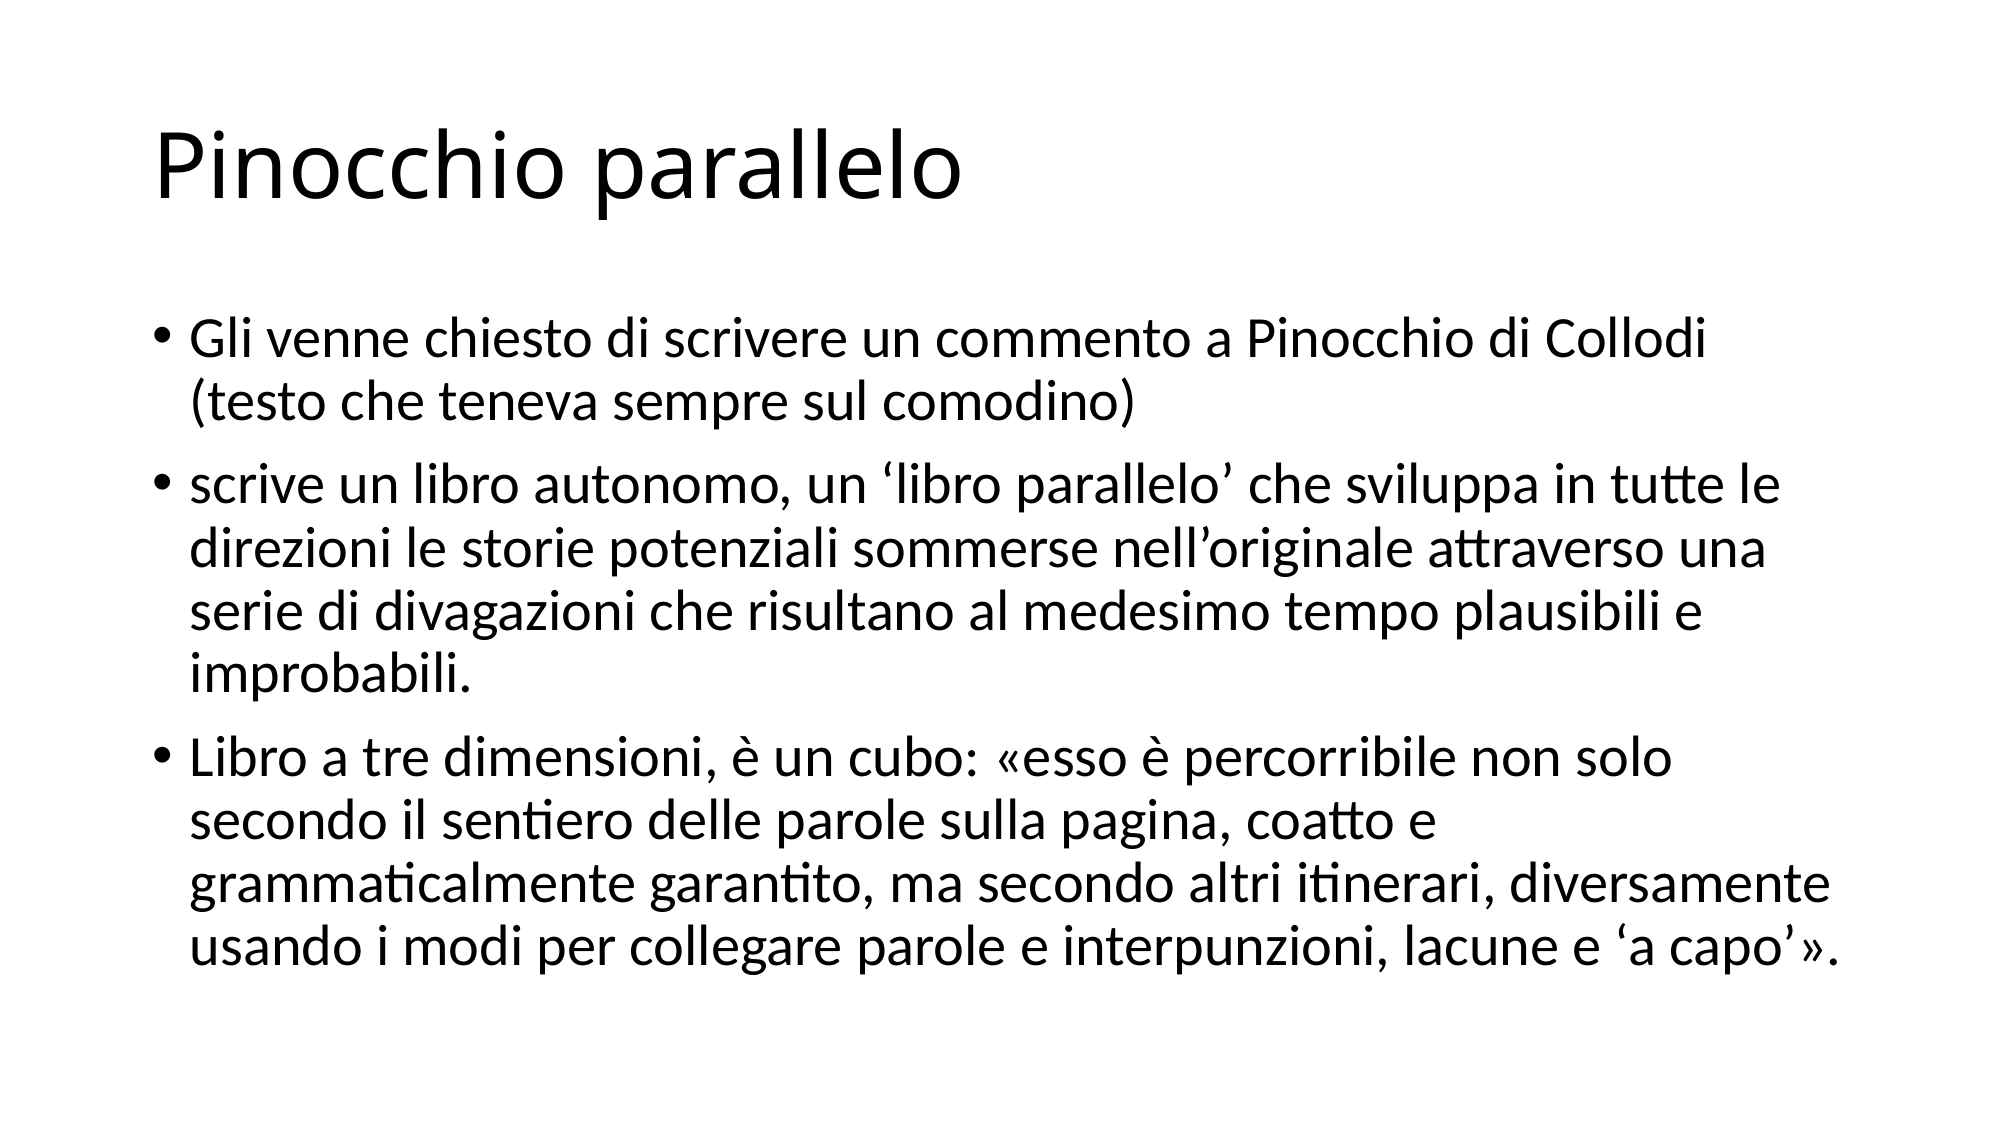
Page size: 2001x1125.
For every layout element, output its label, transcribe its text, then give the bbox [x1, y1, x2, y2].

title Pinocchio parallelo [137, 59, 1863, 278]
list Gli venne chiesto di scrivere un commento a Pinocchio di Collodi (testo che teneva sempre sul comodino) scrive un libro autonomo, un ‘libro parallelo’ che sviluppa in tutte le direzioni le storie potenziali sommerse nell’originale attraverso una serie di divagazioni che risultano al medesimo tempo plausibili e improbabili. Libro a tre dimensioni, è un cubo: «esso è percorribile non solo secondo il sentiero delle parole sulla pagina, coatto e grammaticalmente garantito, ma secondo altri itinerari, diversamente usando i modi per collegare parole e interpunzioni, lacune e ‘a capo’». [137, 299, 1863, 1014]
